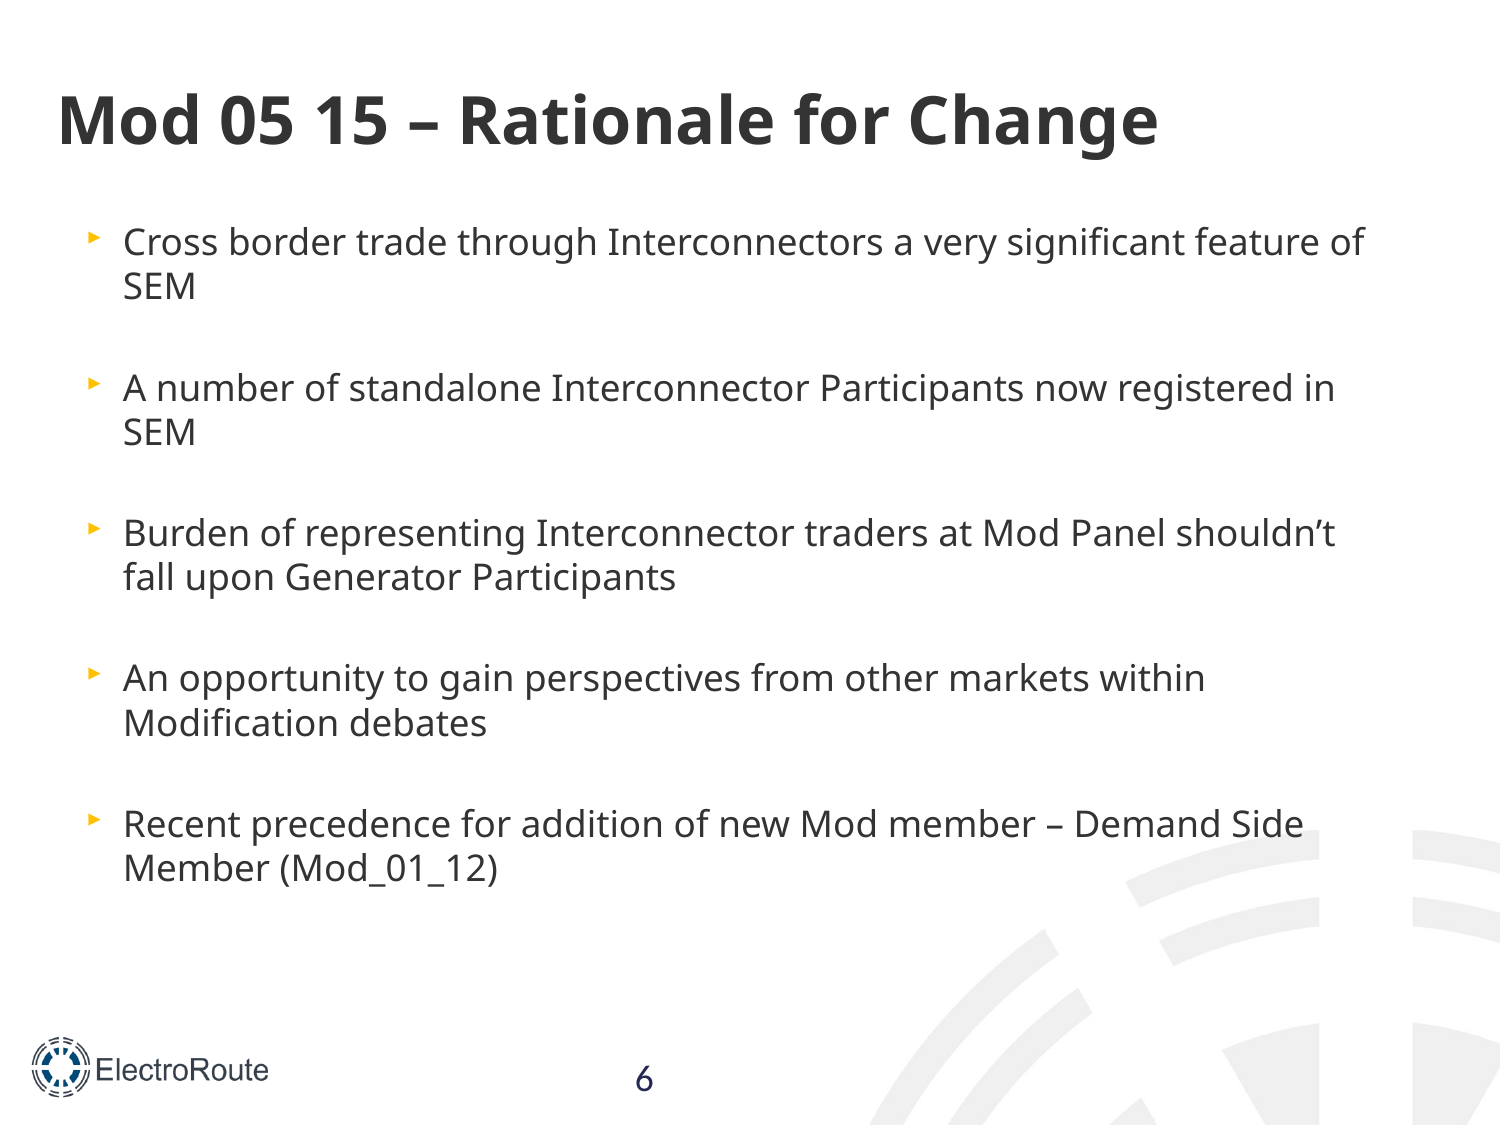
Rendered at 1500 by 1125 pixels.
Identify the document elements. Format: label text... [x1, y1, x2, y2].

list Cross border trade through Interconnectors a very significant feature of SEM A number of standalone Interconnector Participants now registered in SEM Burden of representing Interconnector traders at Mod Panel shouldn’t fall upon Generator Participants An opportunity to gain perspectives from other markets within Modification debates Recent precedence for addition of new Mod member – Demand Side Member (Mod_01_12) [56, 193, 1406, 904]
title Mod 05 15 – Rationale for Change [41, 42, 1412, 193]
picture [29, 1037, 268, 1101]
